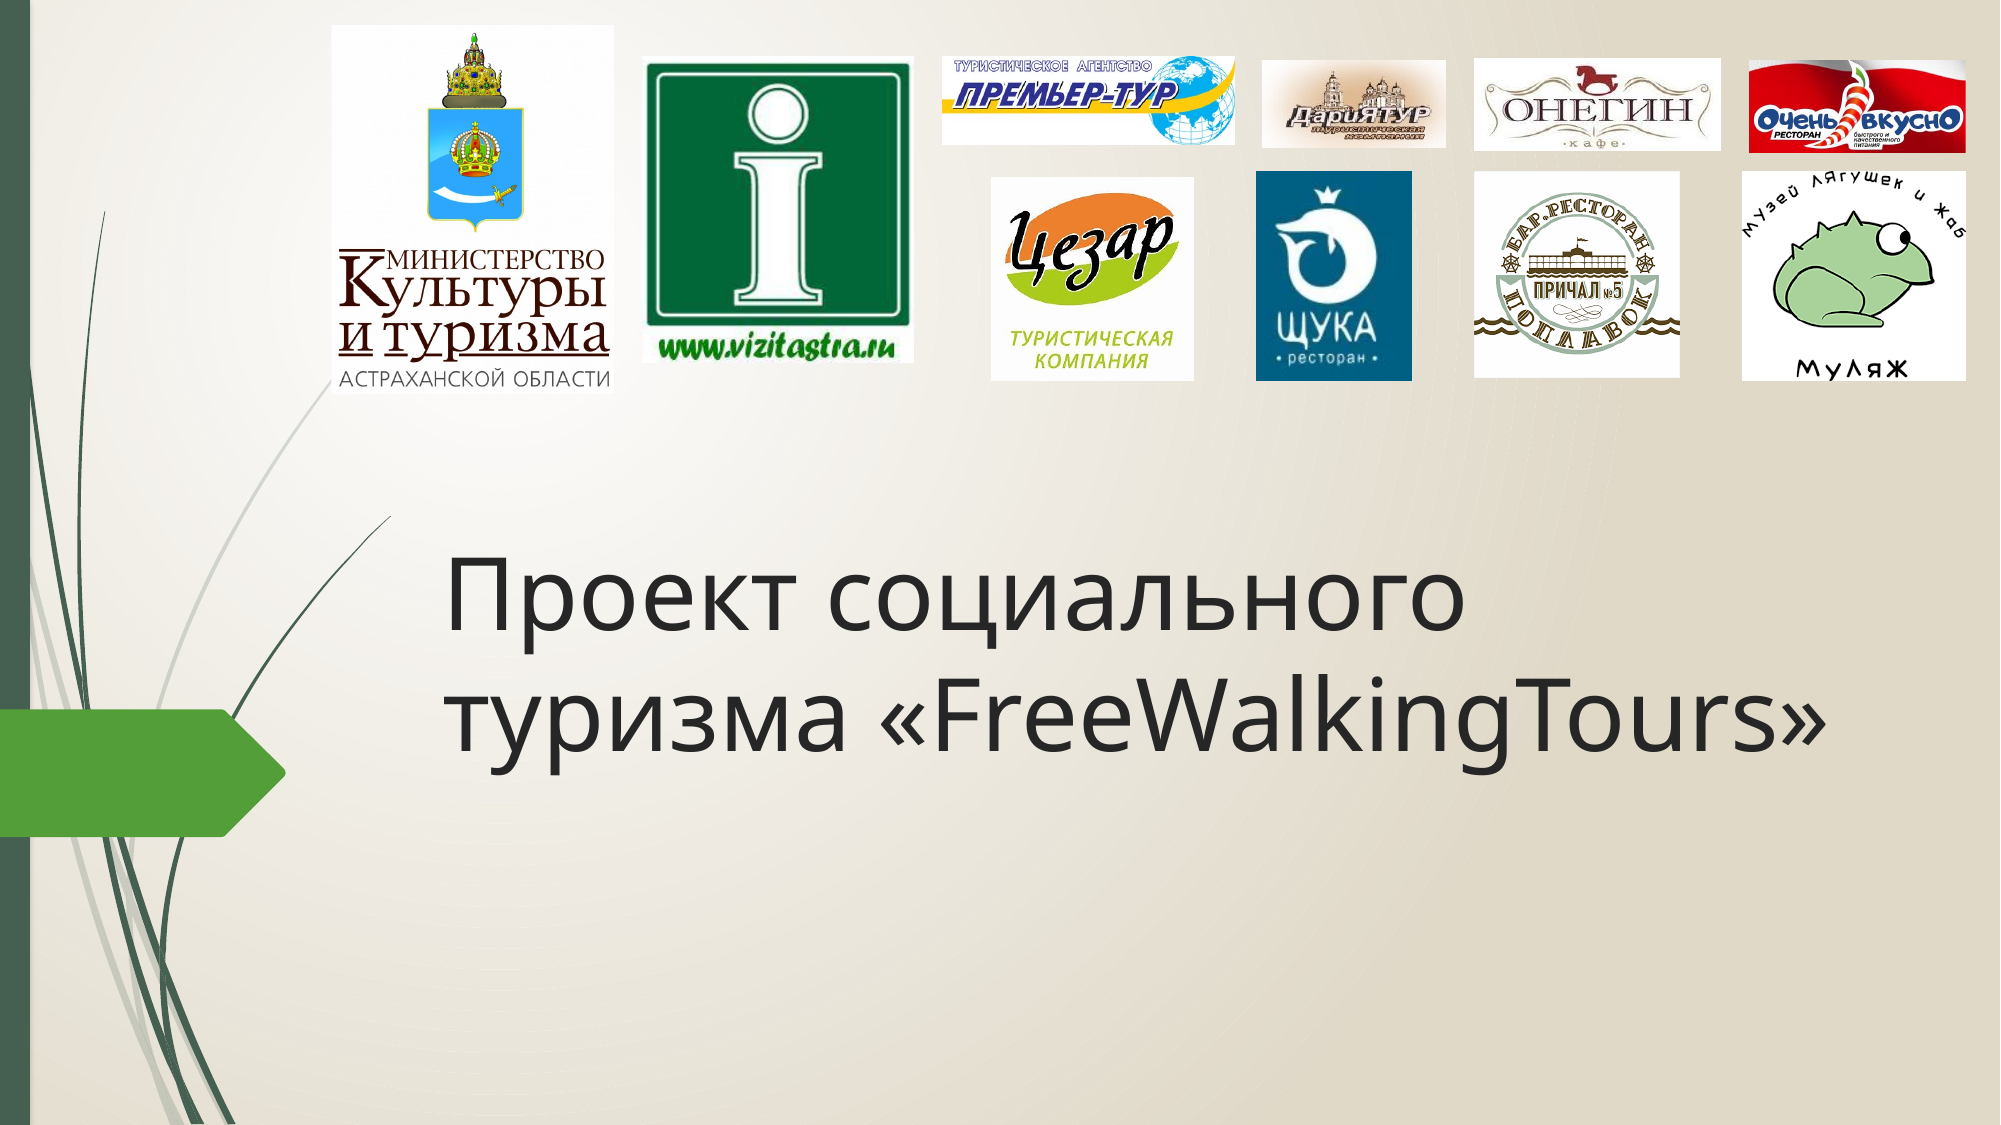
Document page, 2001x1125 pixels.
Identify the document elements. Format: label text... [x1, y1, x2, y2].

picture [1275, 186, 1377, 307]
picture [1741, 171, 1966, 382]
picture [991, 177, 1195, 381]
picture [1261, 59, 1447, 149]
picture [941, 56, 1235, 145]
picture [331, 25, 615, 394]
picture [1473, 58, 1722, 152]
title Проект социального туризма «FreeWalkingTours» [427, 408, 1891, 780]
picture [1473, 171, 1681, 378]
picture [642, 56, 915, 363]
picture [1748, 59, 1966, 154]
picture [1277, 309, 1376, 365]
